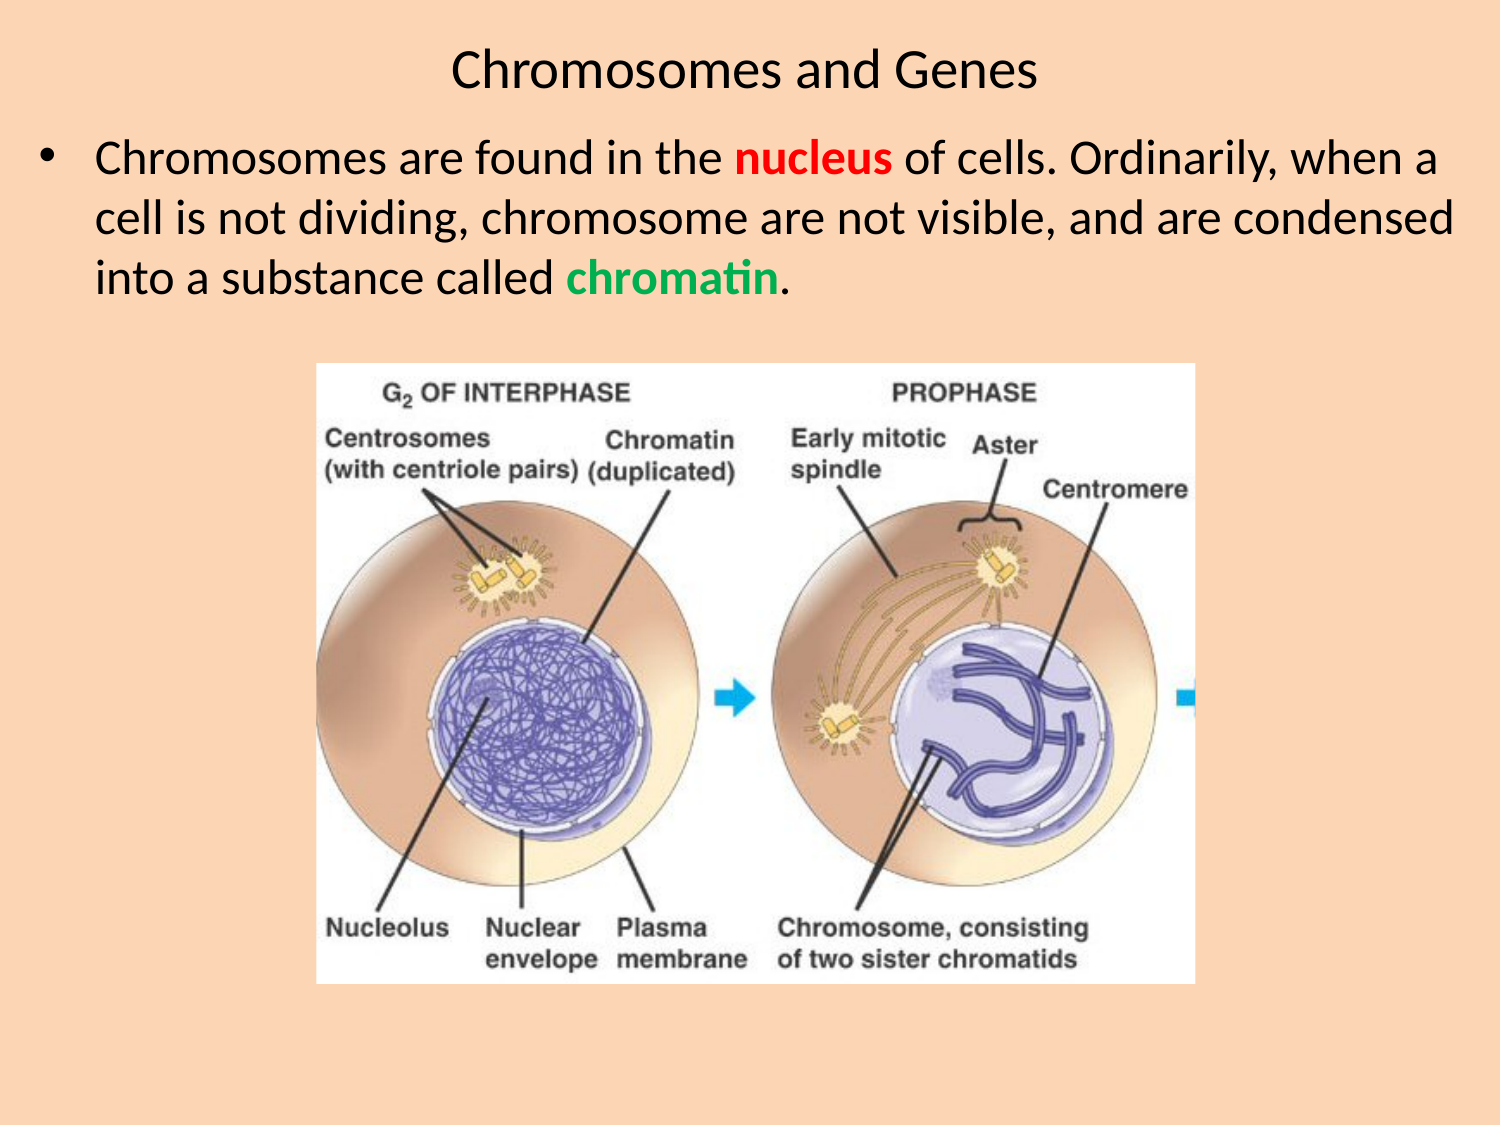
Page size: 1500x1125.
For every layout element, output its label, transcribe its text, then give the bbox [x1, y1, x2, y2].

title Chromosomes and Genes [70, 23, 1421, 108]
picture [316, 362, 1196, 984]
list Chromosomes are found in the nucleus of cells. Ordinarily, when a cell is not dividing, chromosome are not visible, and are condensed into a substance called chromatin. [23, 117, 1477, 1102]
